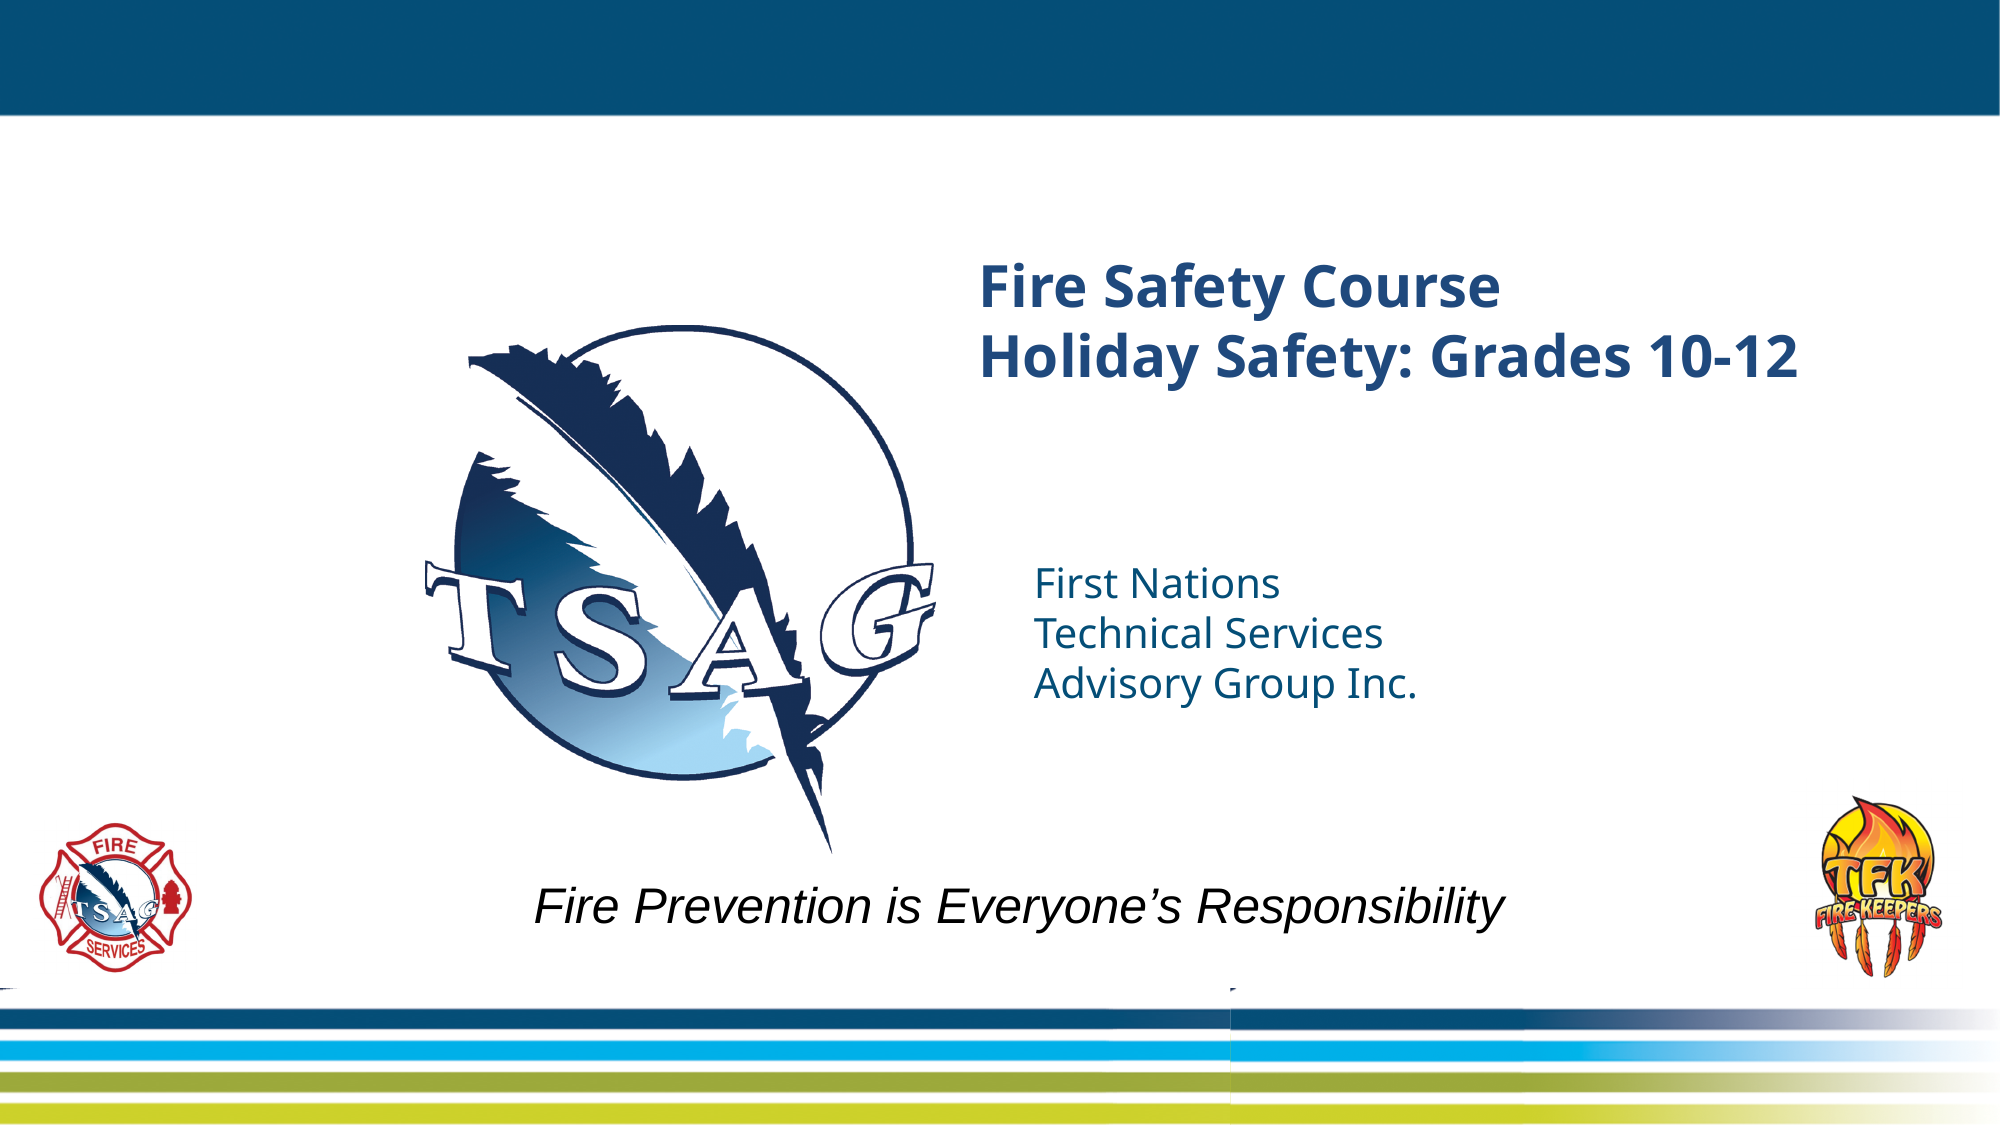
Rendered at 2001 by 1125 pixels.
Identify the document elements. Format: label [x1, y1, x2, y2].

text_box [416, 303, 948, 863]
picture [0, 0, 2000, 1125]
